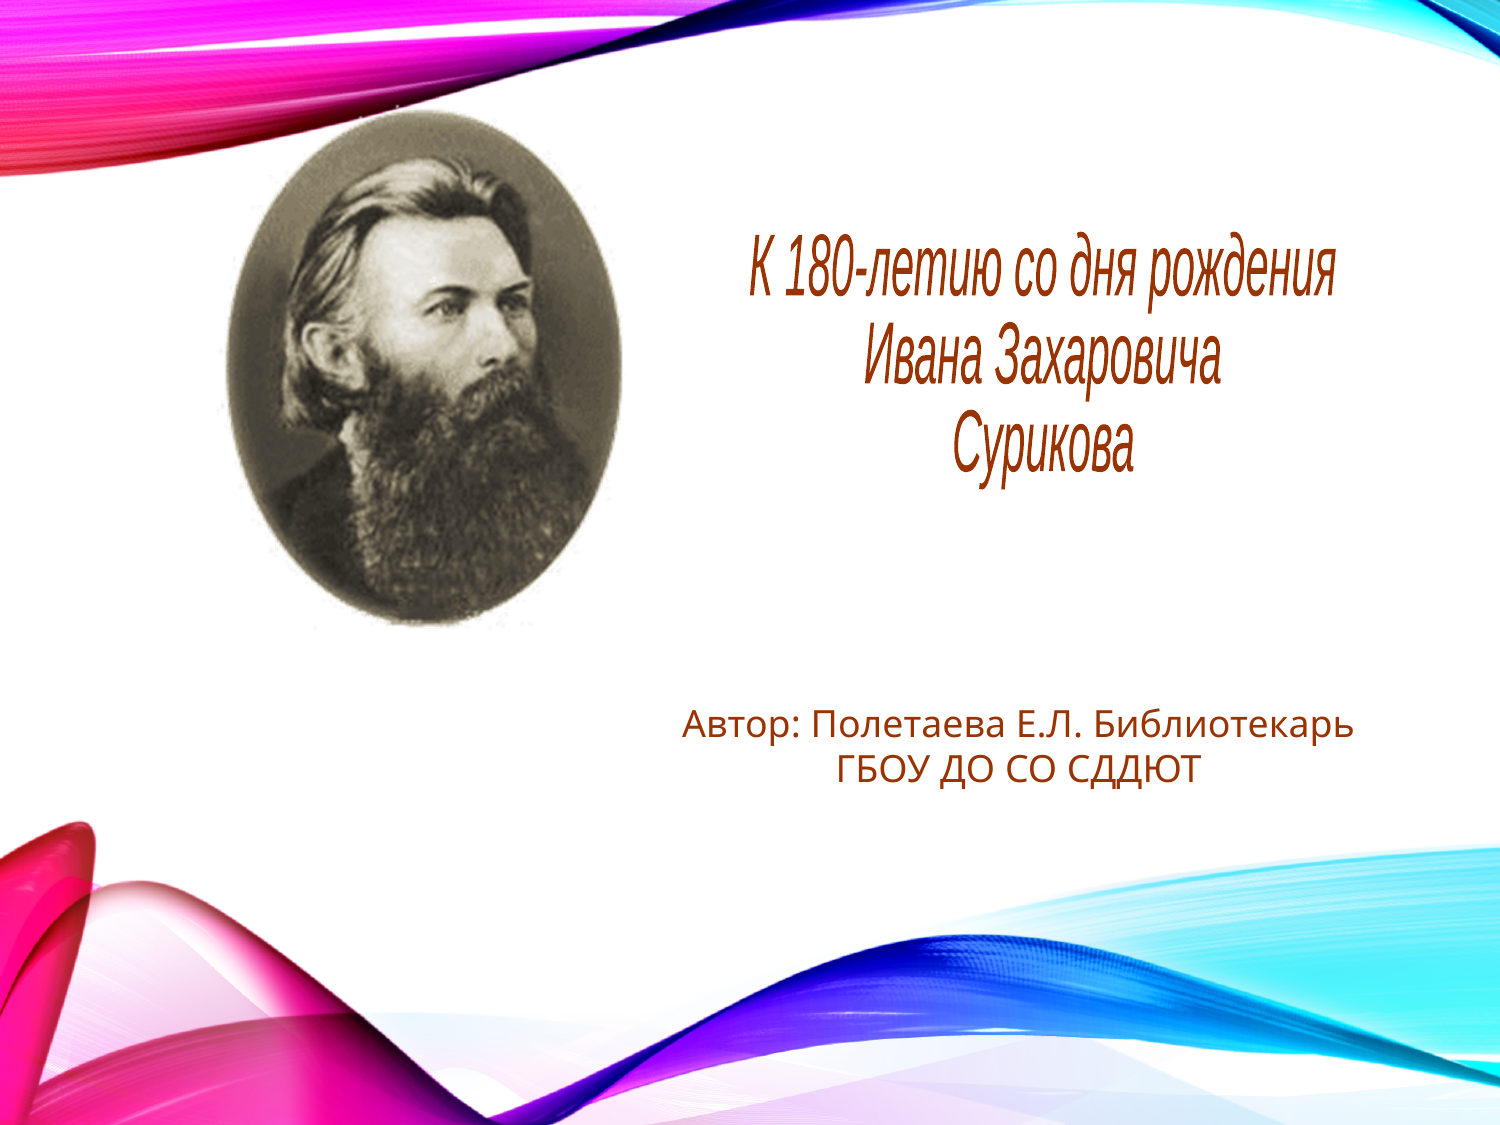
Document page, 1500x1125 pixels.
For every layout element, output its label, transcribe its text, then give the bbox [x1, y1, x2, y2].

text_box Автор: Полетаева Е.Л. Библиотекарь ГБОУ ДО СО СДДЮТ [643, 692, 1394, 798]
picture [0, 0, 1500, 658]
picture [0, 819, 1500, 1125]
text_box [654, 172, 1258, 468]
